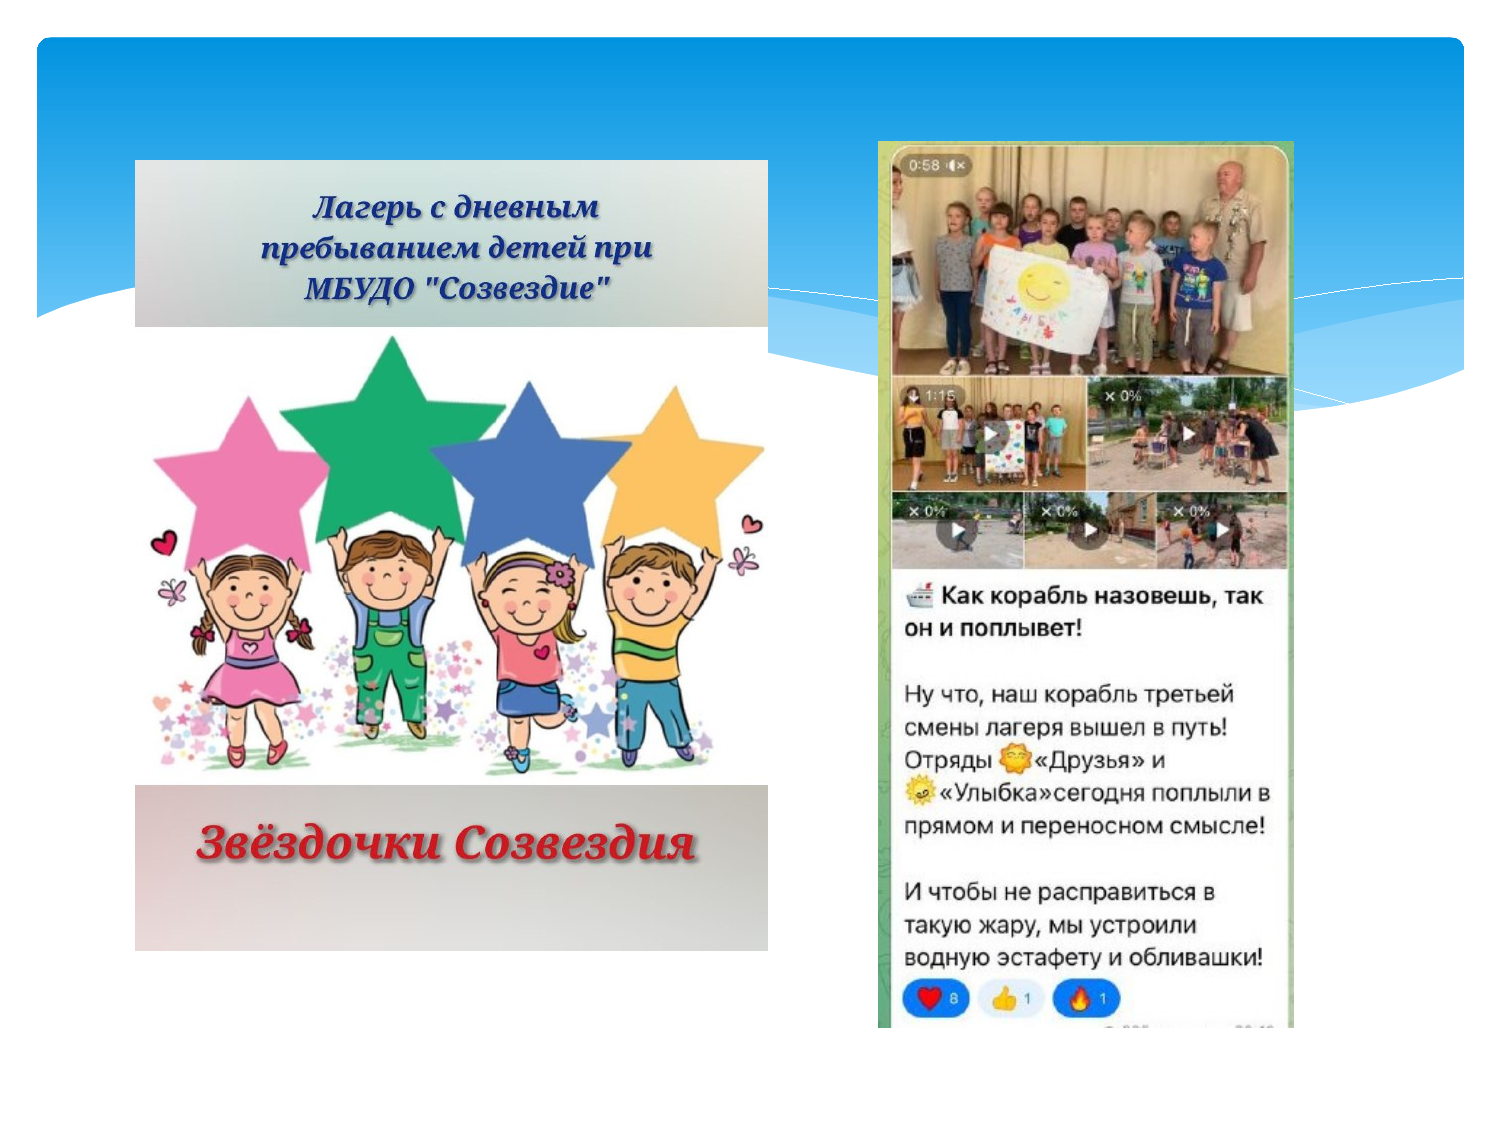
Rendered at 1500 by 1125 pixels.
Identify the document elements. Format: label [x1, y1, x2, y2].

list [878, 141, 1294, 1028]
list [135, 160, 768, 951]
